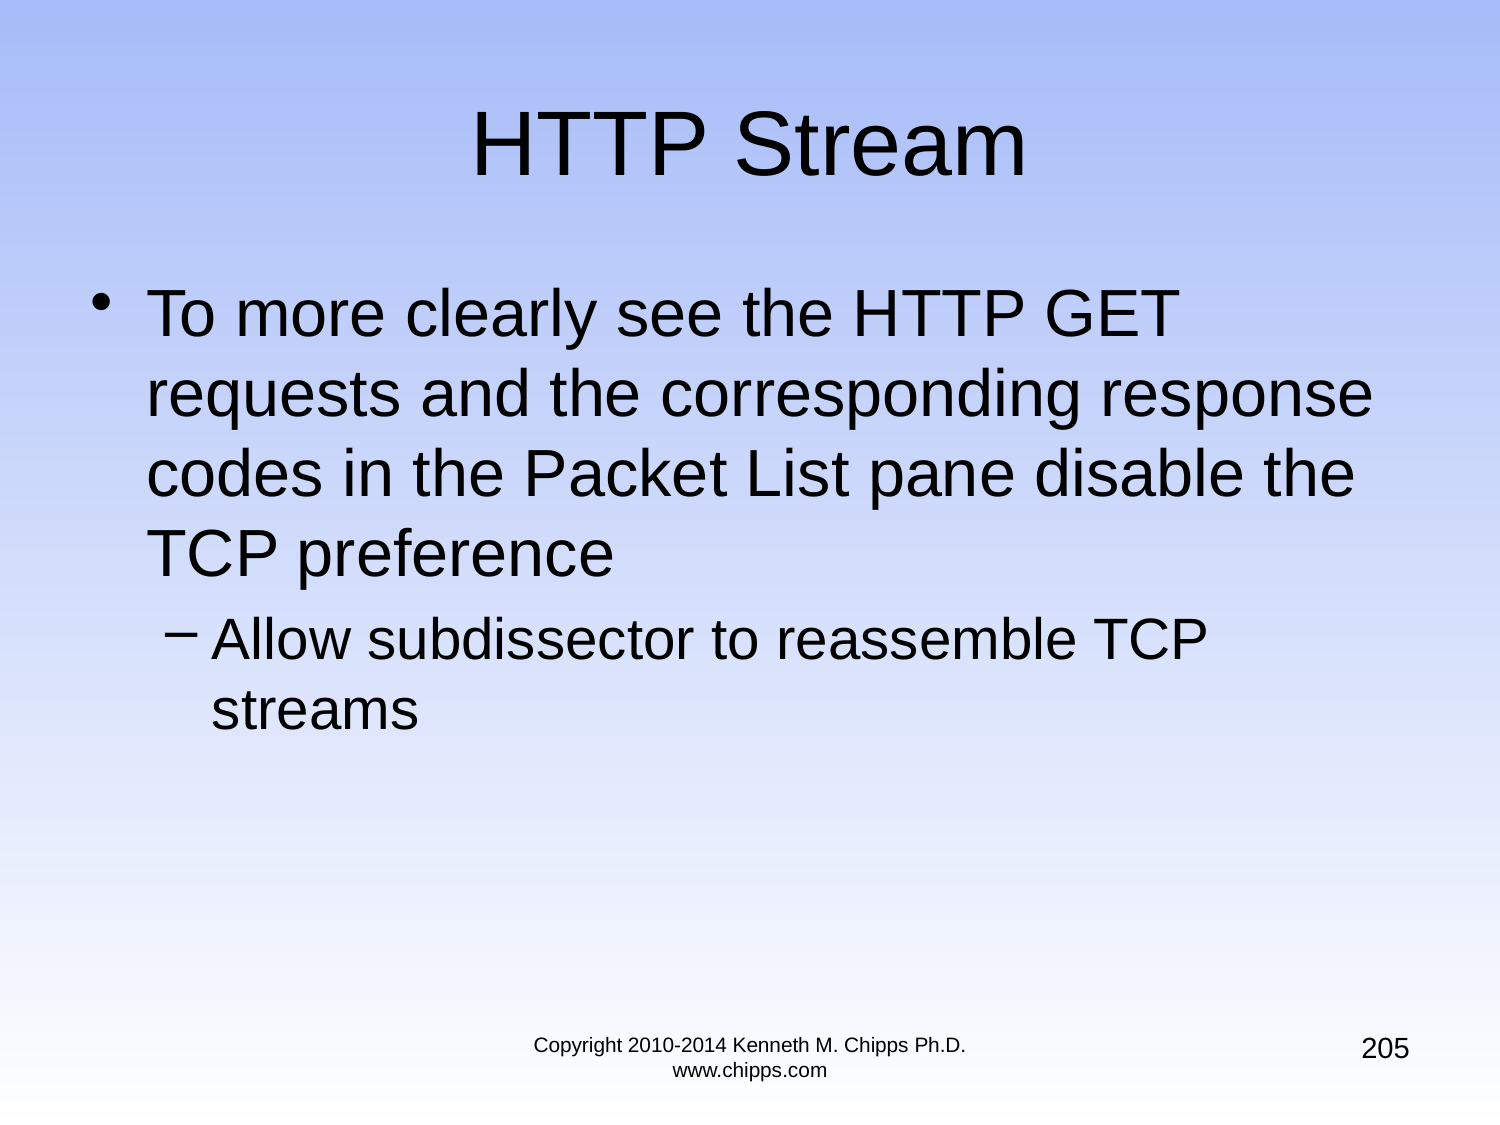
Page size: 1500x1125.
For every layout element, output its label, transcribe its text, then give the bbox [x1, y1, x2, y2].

footer Copyright 2010-2014 Kenneth M. Chipps Ph.D. www.chipps.com [449, 1024, 1051, 1103]
title Lab [1425, 114, 1500, 118]
slide_number 205 [1074, 1021, 1426, 1101]
title Lab [0, 114, 75, 118]
list To more clearly see the HTTP GET requests and the corresponding response codes in the Packet List pane disable the TCP preference Allow subdissector to reassemble TCP streams [75, 262, 1425, 1005]
title HTTP Stream [75, 45, 1425, 233]
